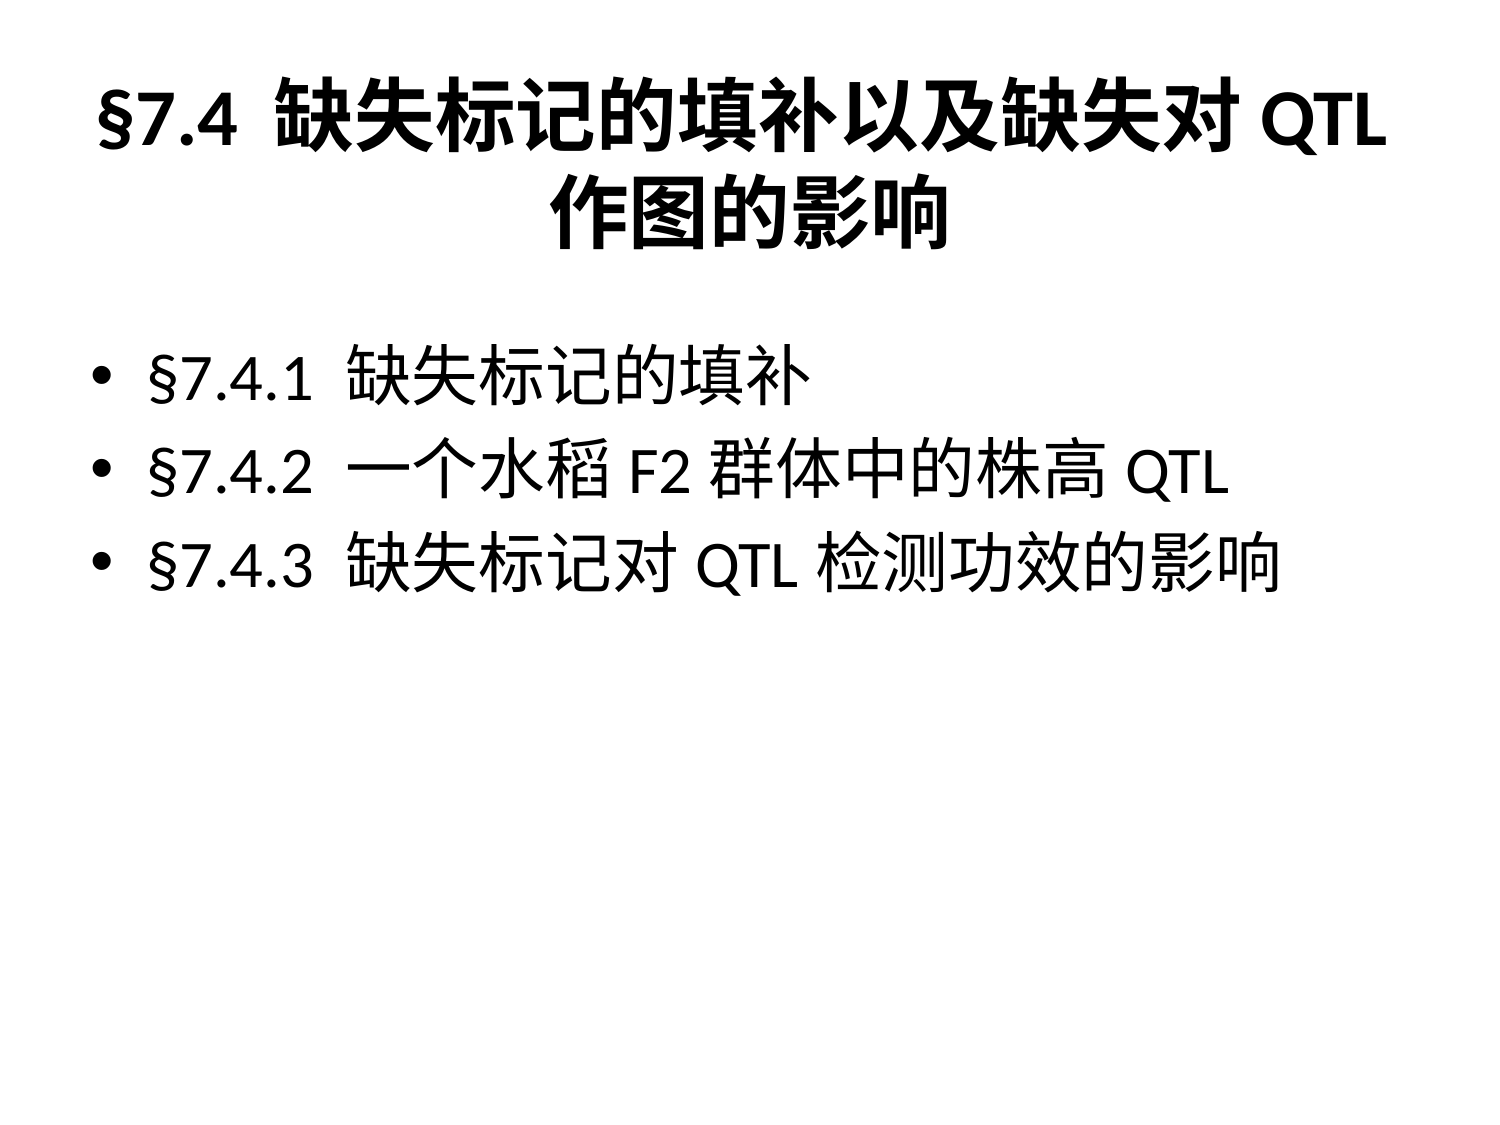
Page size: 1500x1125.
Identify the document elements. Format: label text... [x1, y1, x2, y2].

list §7.4.1 缺失标记的填补 §7.4.2 一个水稻F2群体中的株高QTL §7.4.3 缺失标记对QTL检测功效的影响 [75, 326, 1425, 1005]
title §7.4 缺失标记的填补以及缺失对QTL作图的影响 [75, 56, 1425, 268]
